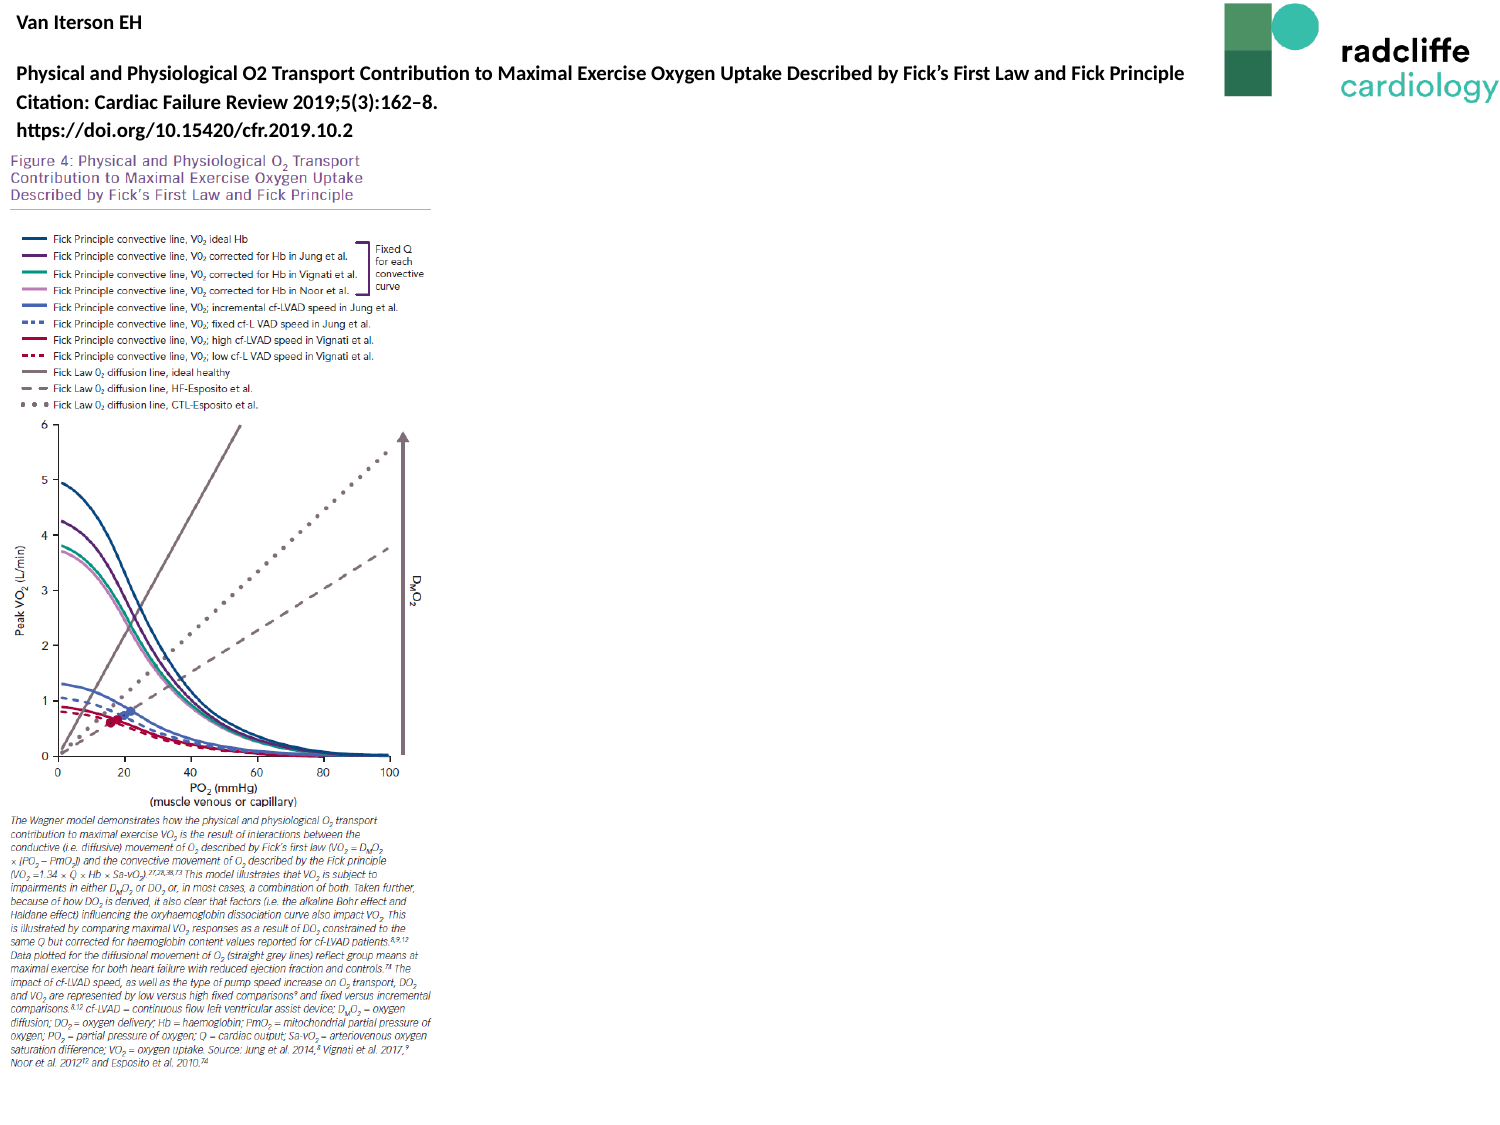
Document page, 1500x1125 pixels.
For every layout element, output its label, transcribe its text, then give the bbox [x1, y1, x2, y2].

text_box Physical and Physiological O2 Transport Contribution to Maximal Exercise Oxygen Uptake Described by Fick’s First Law and Fick Principle [1, 51, 1224, 81]
text_box Citation: Cardiac Failure Review 2019;5(3):162–8. [1, 81, 1500, 109]
text_box Van Iterson EH [1, 1, 939, 42]
picture [1224, 1, 1499, 104]
picture [1, 141, 444, 1080]
text_box https://doi.org/10.15420/cfr.2019.10.2 [1, 109, 1500, 150]
